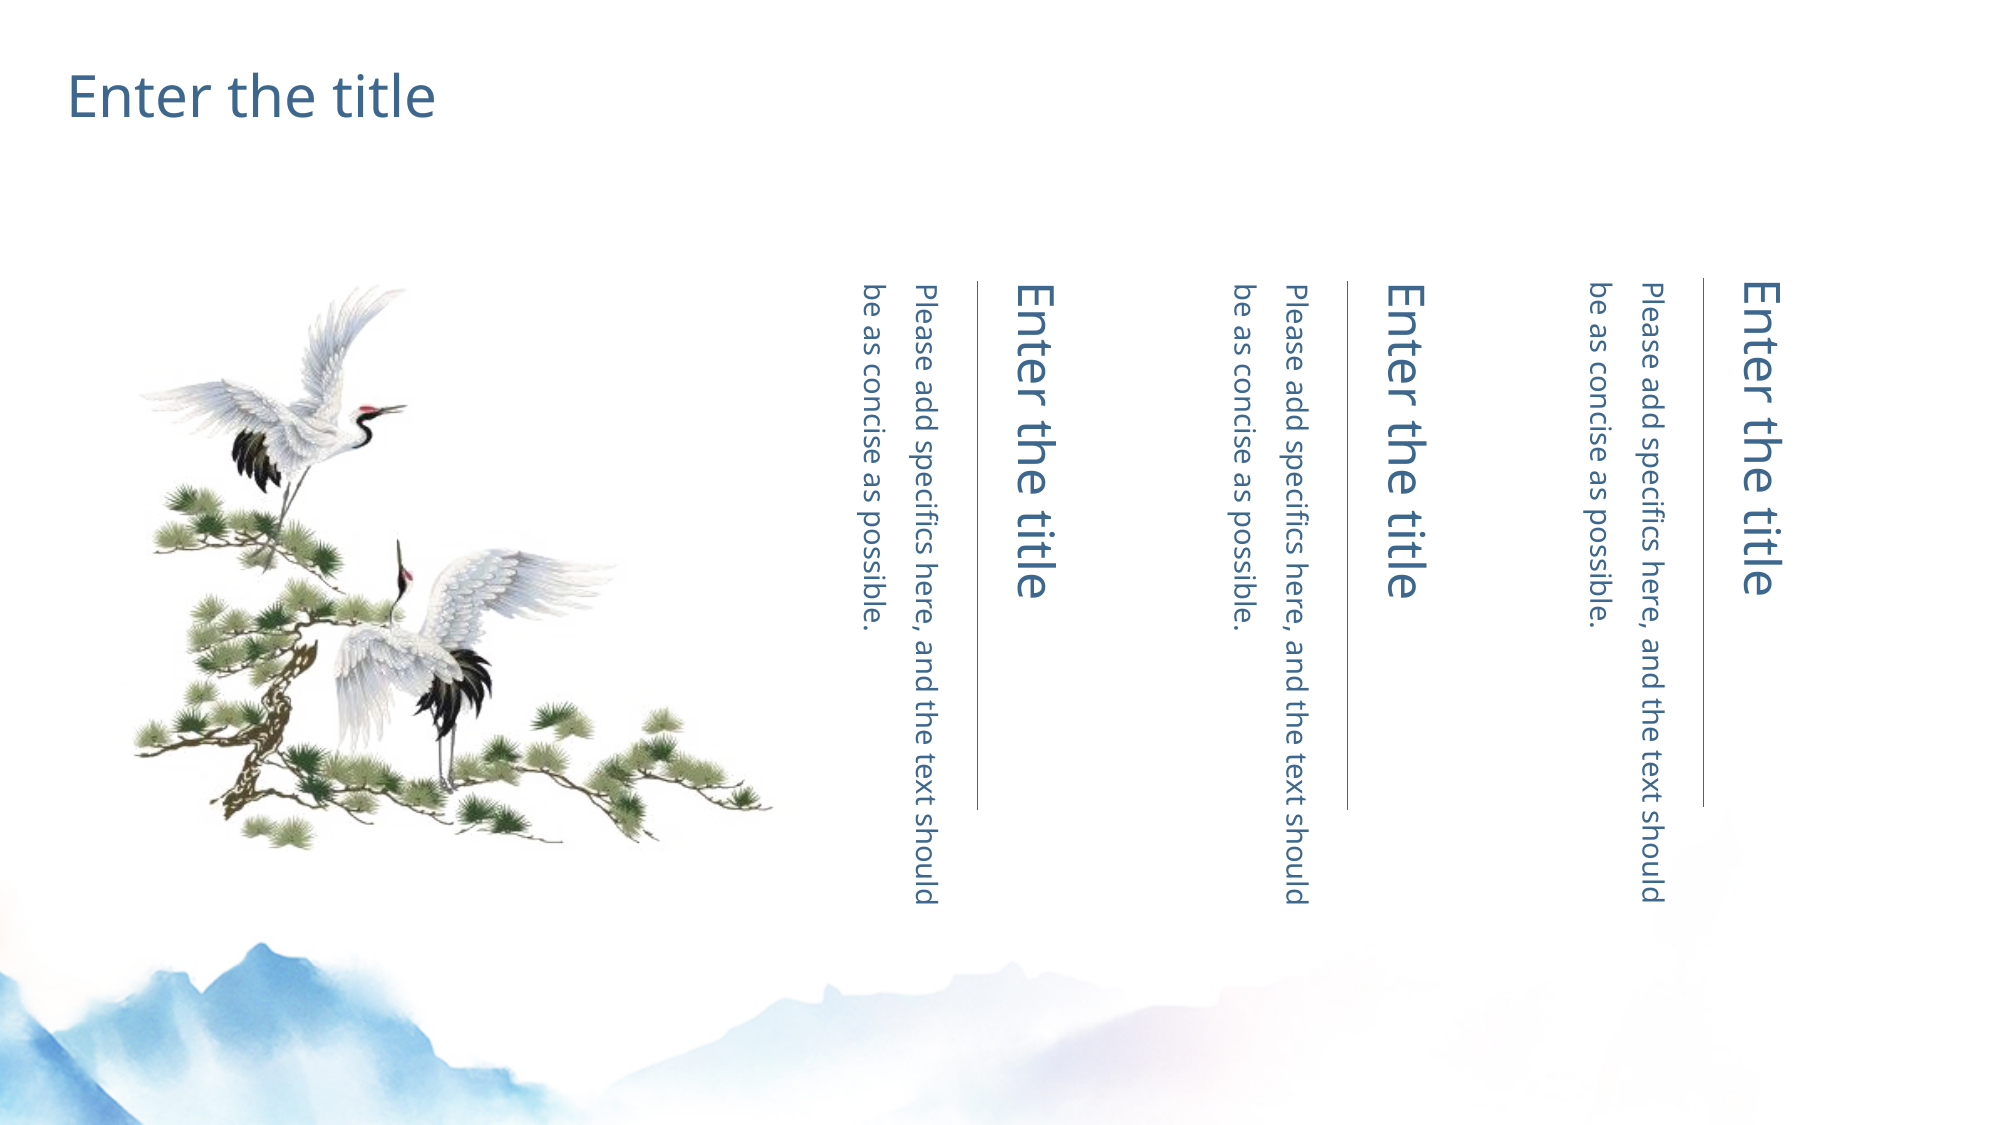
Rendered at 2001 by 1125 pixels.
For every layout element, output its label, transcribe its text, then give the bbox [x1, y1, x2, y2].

text_box Please add specifics here, and the text should be as concise as possible. [1613, 266, 1697, 921]
text_box Enter the title [984, 266, 1076, 628]
text_box Please add specifics here, and the text should be as concise as possible. [887, 268, 970, 923]
text_box Enter the title [51, 51, 453, 137]
picture [0, 0, 2001, 1125]
text_box Please add specifics here, and the text should be as concise as possible. [1257, 268, 1341, 923]
text_box Enter the title [1710, 263, 1802, 626]
text_box Enter the title [1355, 266, 1446, 628]
